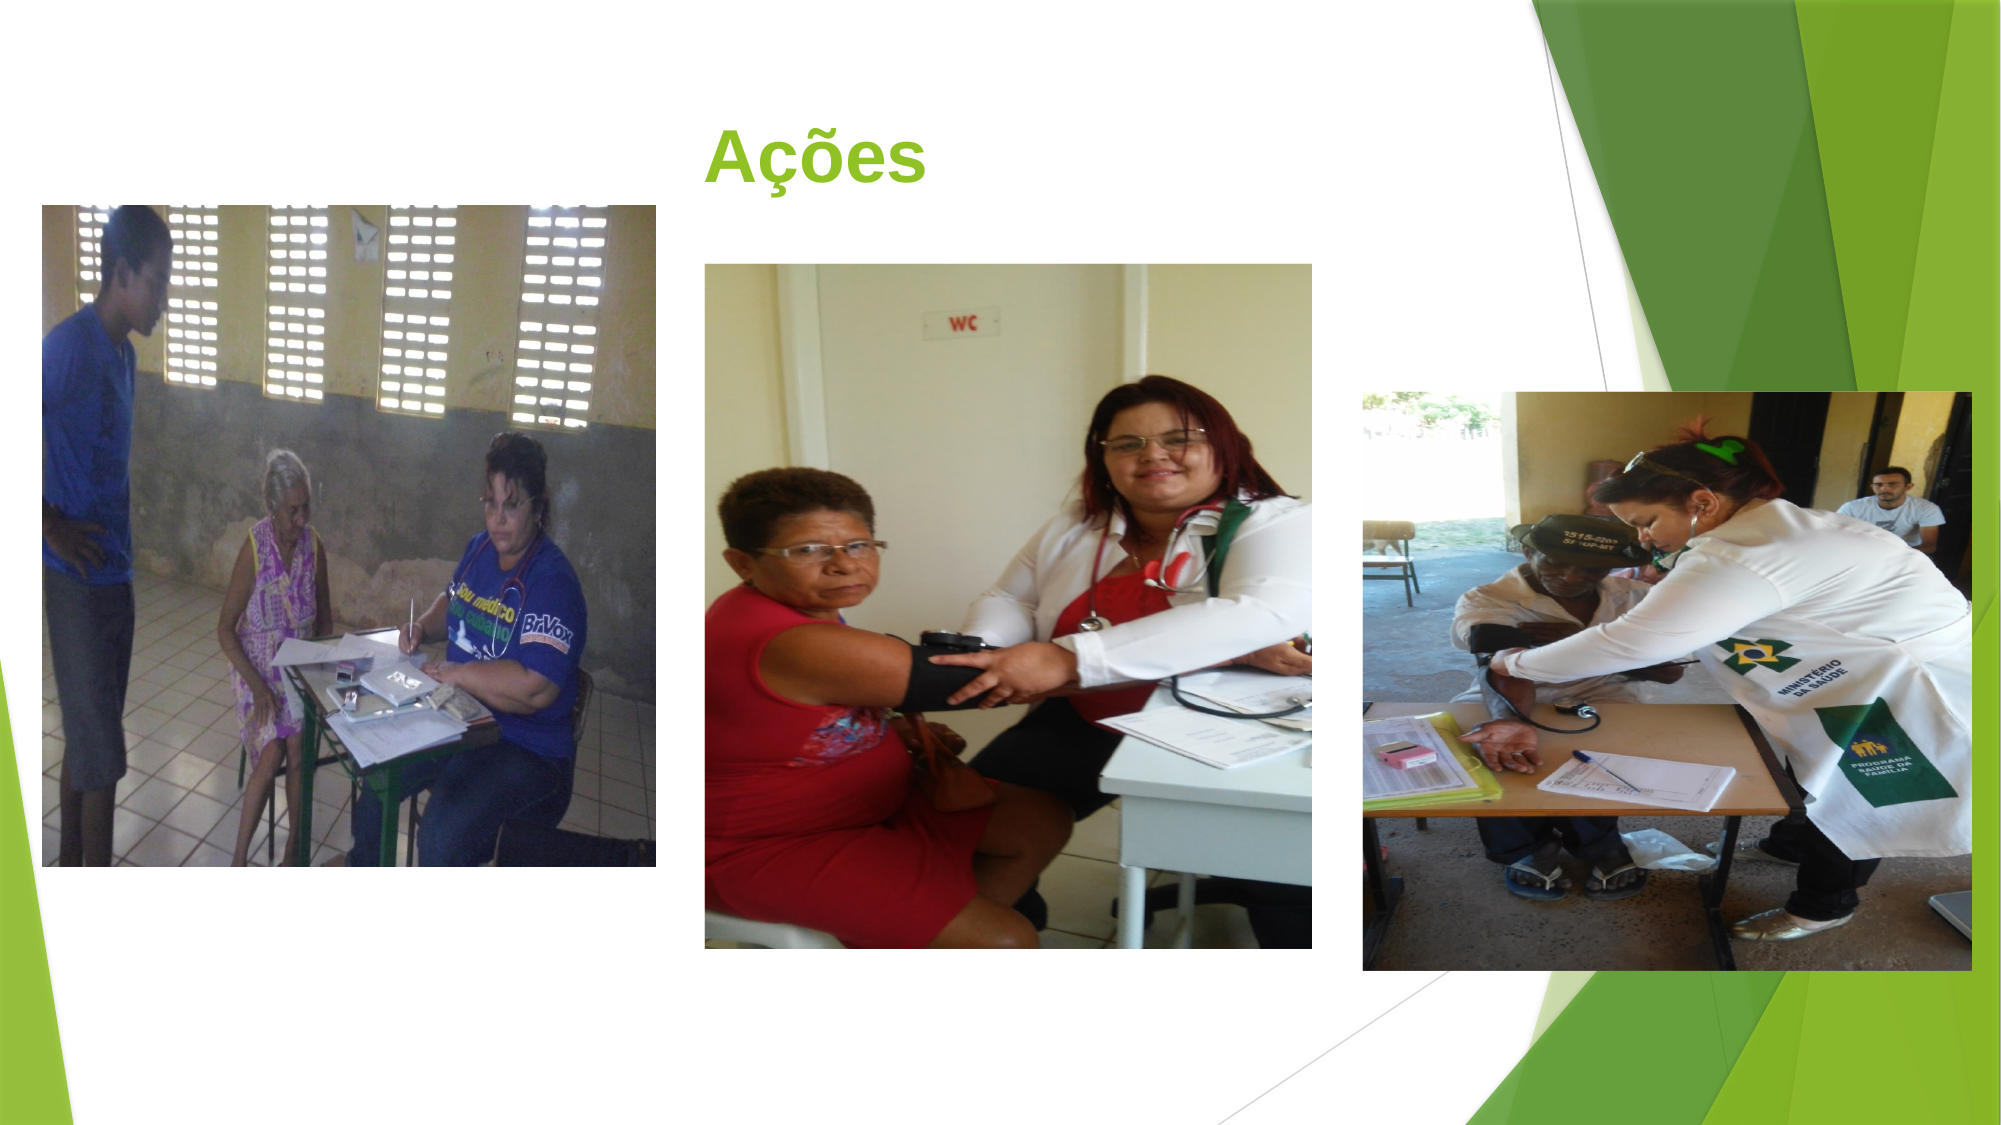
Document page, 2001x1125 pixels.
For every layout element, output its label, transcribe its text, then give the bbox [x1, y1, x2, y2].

picture [1363, 375, 1972, 987]
title Ações [111, 99, 1522, 317]
picture [664, 264, 1352, 948]
picture [42, 204, 656, 867]
